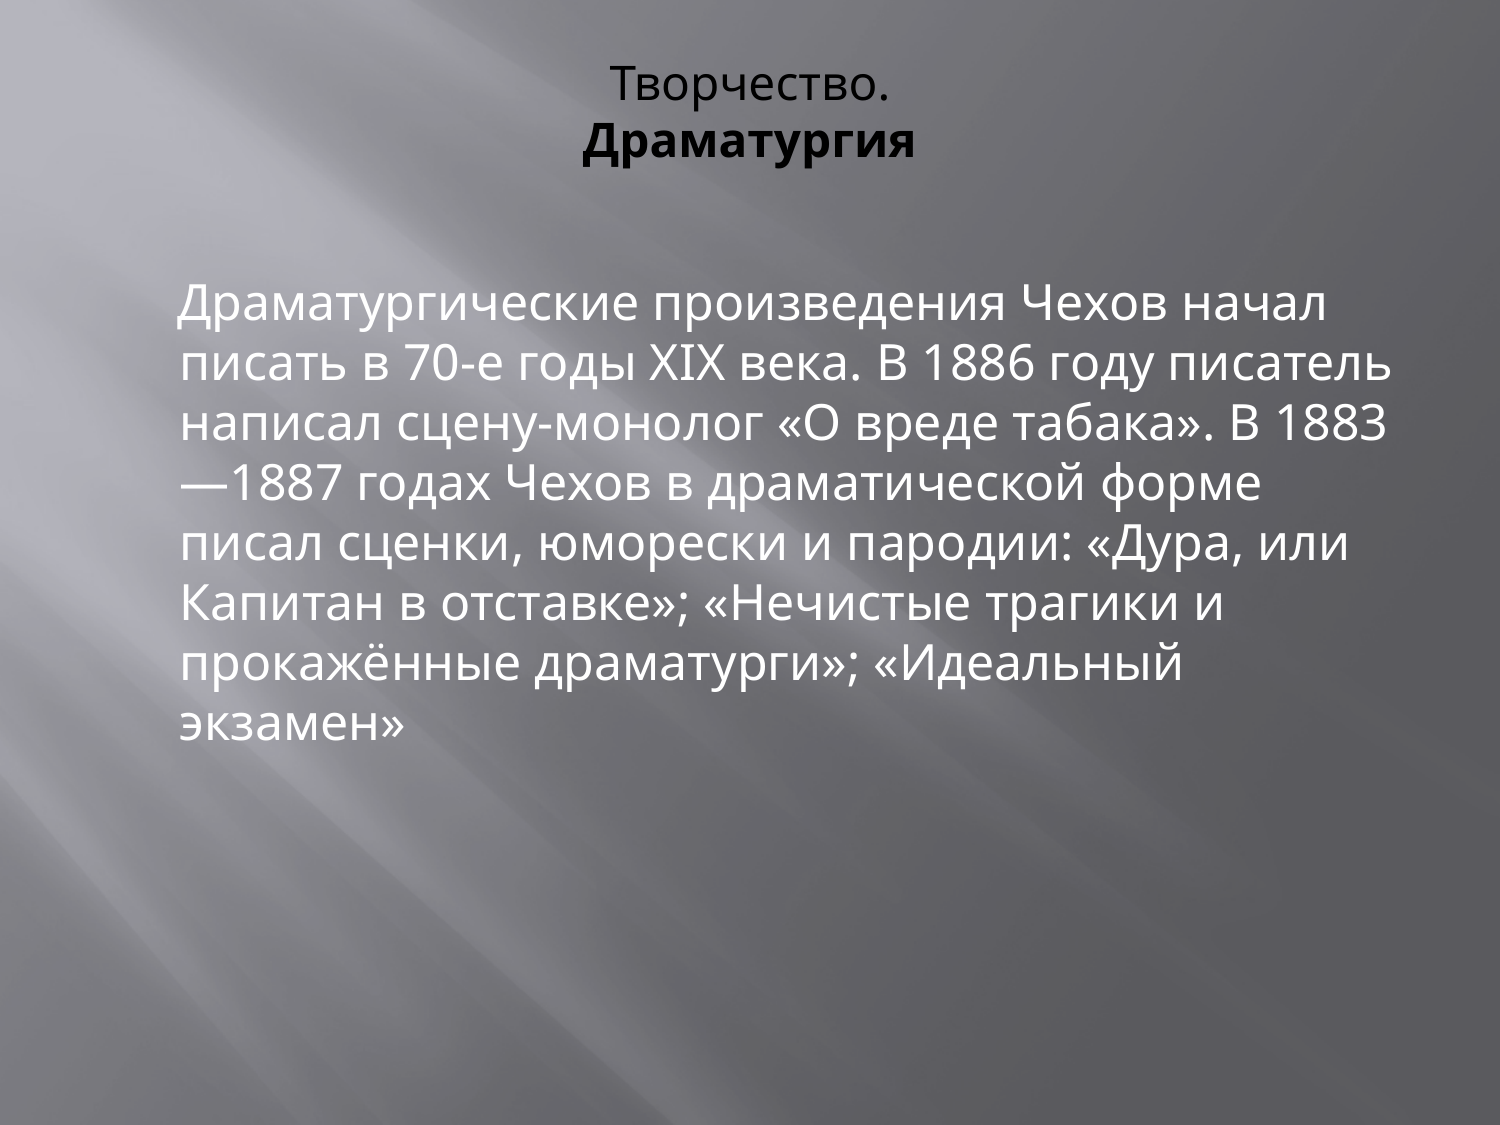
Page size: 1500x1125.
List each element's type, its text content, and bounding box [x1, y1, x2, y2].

title Творчество. Драматургия [75, 45, 1425, 233]
list Драматургические произведения Чехов начал писать в 70-е годы XIX века. В 1886 году писатель написал сцену-монолог «О вреде табака». В 1883—1887 годах Чехов в драматической форме писал сценки, юморески и пародии: «Дура, или Капитан в отставке»; «Нечистые трагики и прокажённые драматурги»; «Идеальный экзамен» [75, 262, 1425, 985]
